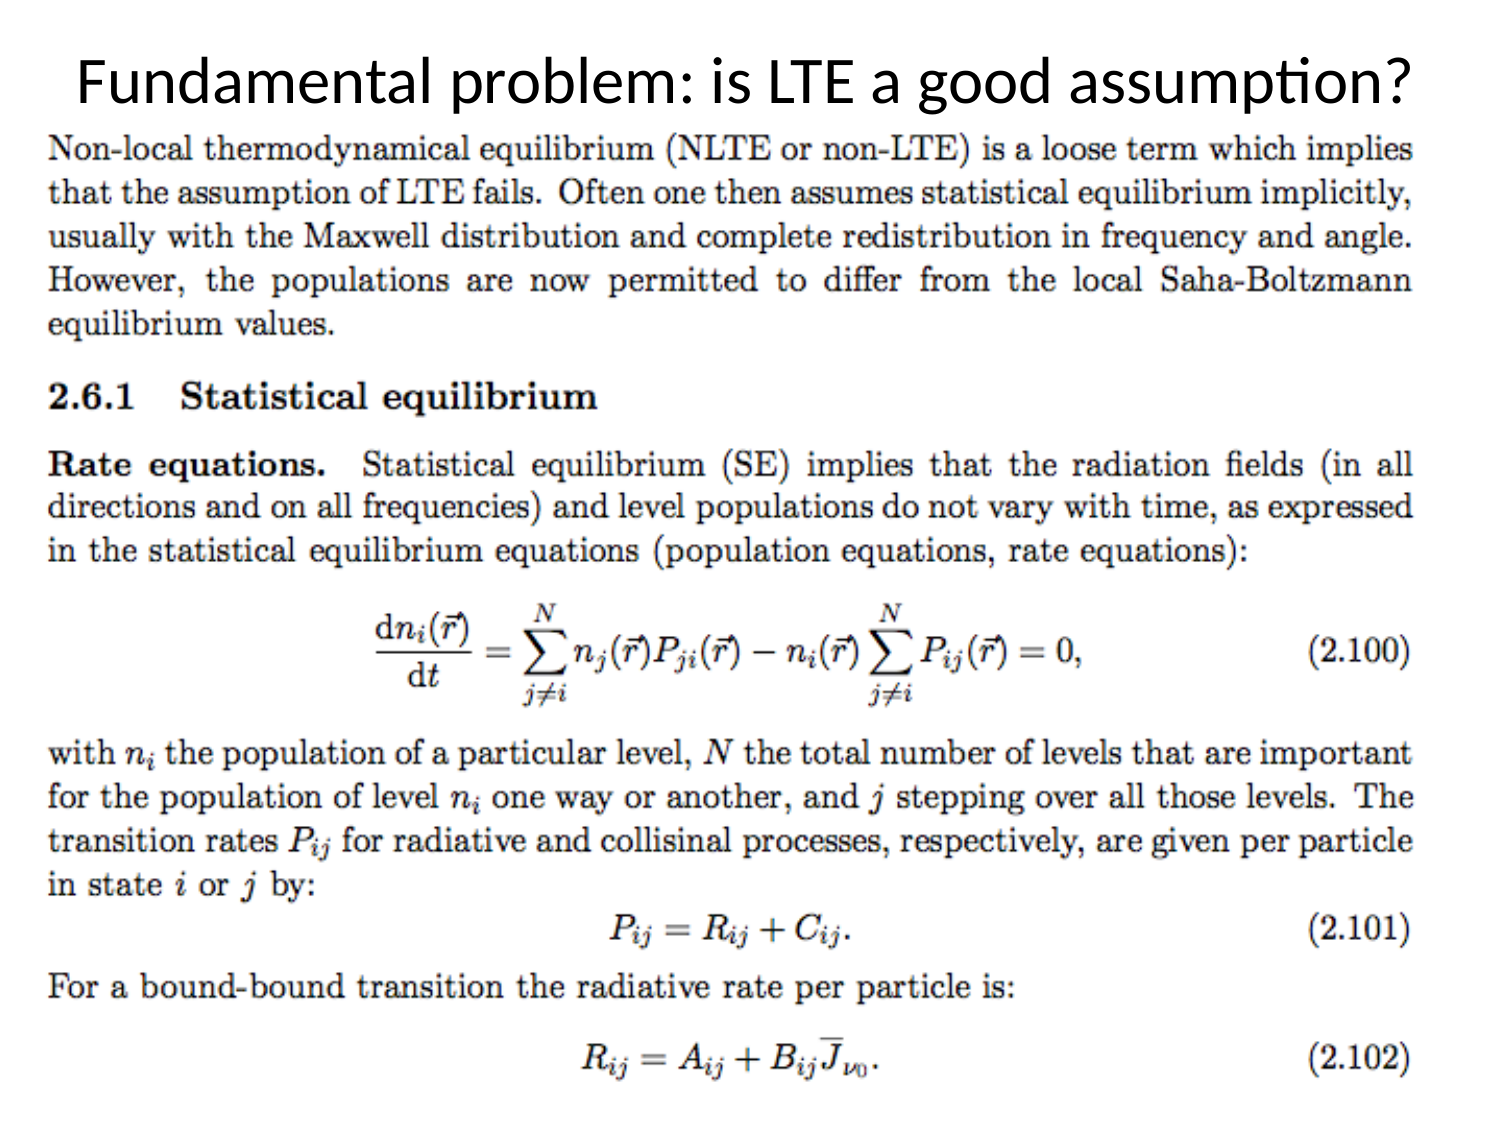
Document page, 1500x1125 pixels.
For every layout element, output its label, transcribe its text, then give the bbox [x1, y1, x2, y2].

title Fundamental problem: is LTE a good assumption? [35, 23, 1457, 130]
picture [39, 126, 1434, 353]
picture [22, 372, 1453, 1109]
